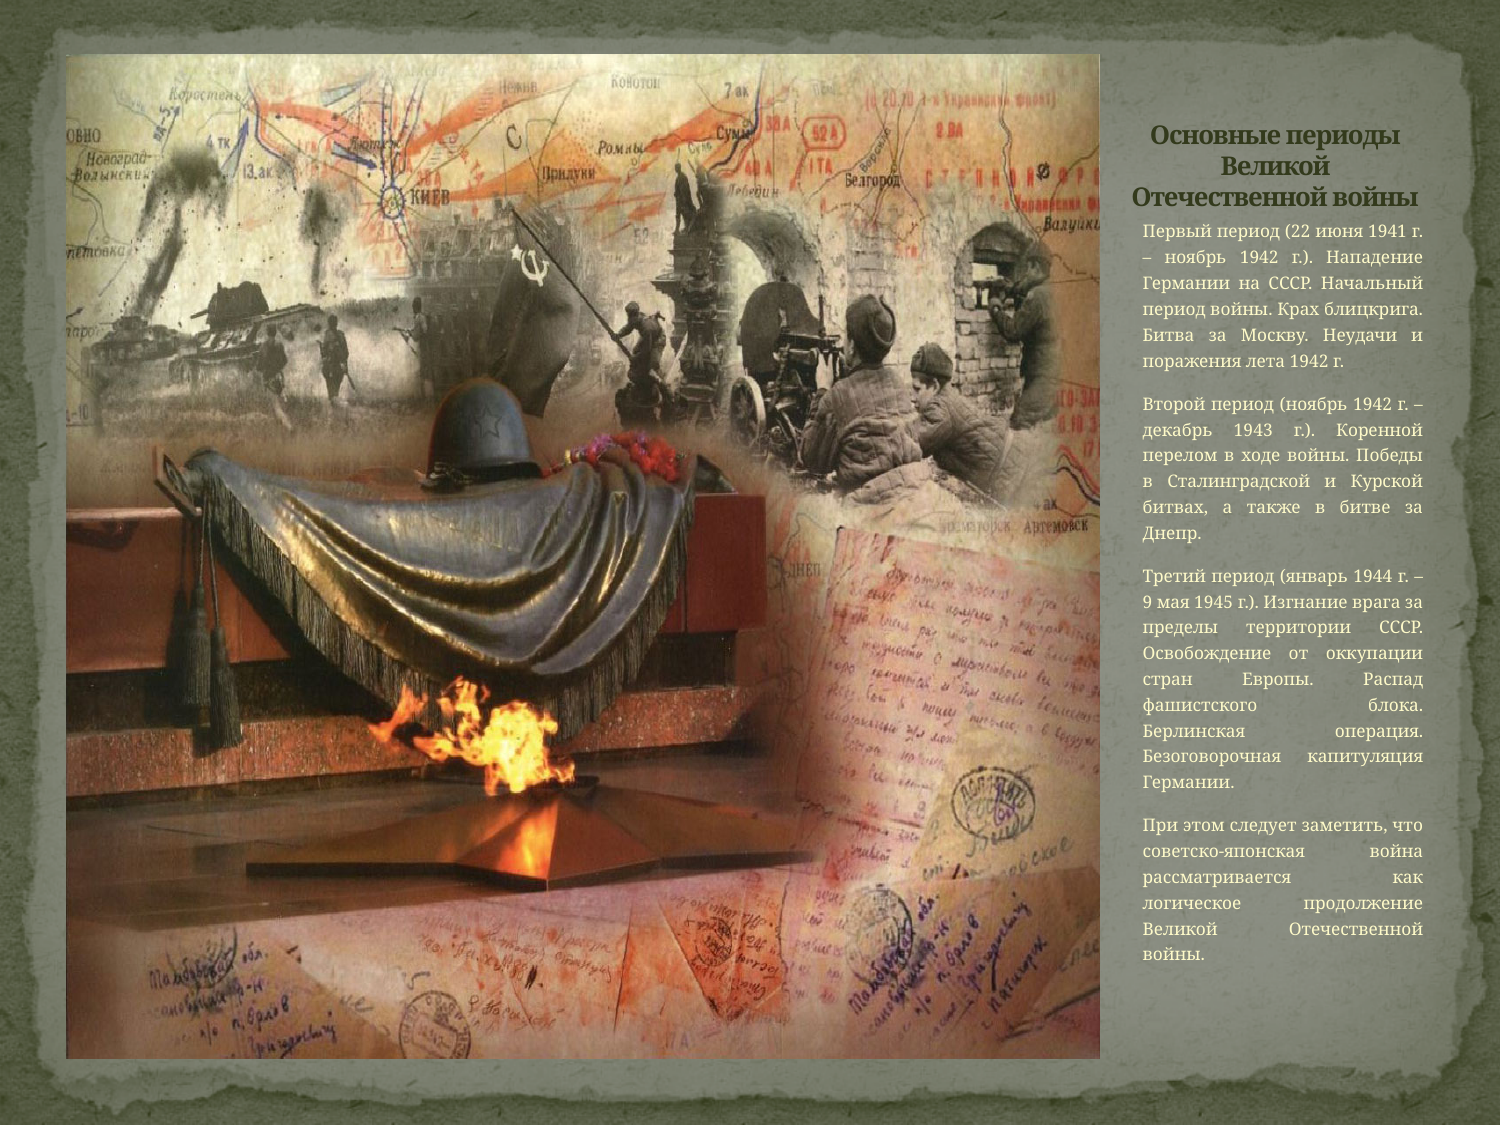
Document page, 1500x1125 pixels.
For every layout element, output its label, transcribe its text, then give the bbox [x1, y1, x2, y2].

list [70, 58, 1098, 1056]
title Основные периоды Великой Отечественной войны [1112, 74, 1438, 250]
list Первый период (22 июня 1941 г. – ноябрь 1942 г.). Нападение Германии на СССР. Начальный период войны. Крах блицкрига. Битва за Москву. Неудачи и поражения лета 1942 г. Второй период (ноябрь 1942 г. – декабрь 1943 г.). Коренной перелом в ходе войны. Победы в Сталинградской и Курской битвах, а также в битве за Днепр. Третий период (январь 1944 г. – 9 мая 1945 г.). Изгнание врага за пределы территории СССР. Освобождение от оккупации стран Европы. Распад фашистского блока. Берлинская операция. Безоговорочная капитуляция Германии. При этом следует заметить, что советско-японская война рассматривается как логическое продолжение Великой Отечественной войны. [1128, 250, 1438, 1012]
